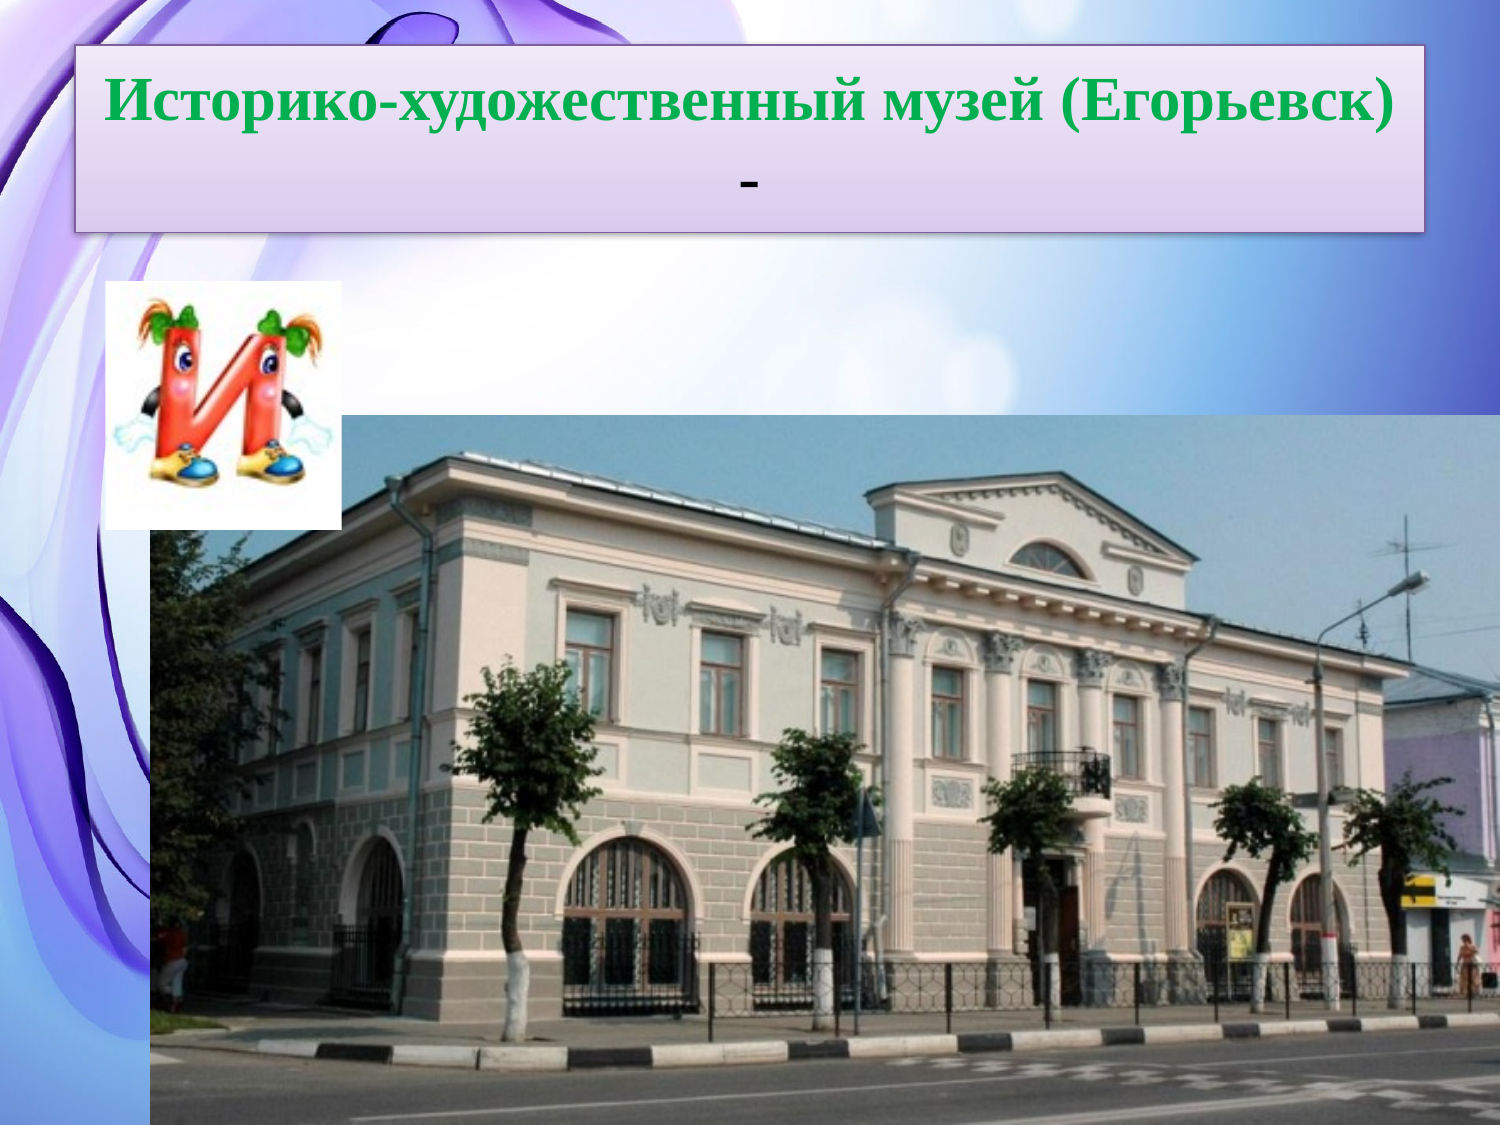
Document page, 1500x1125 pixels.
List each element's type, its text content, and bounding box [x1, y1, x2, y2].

title Историко-художественный музей (Егорьевск) - [74, 44, 1426, 233]
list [149, 414, 1500, 1125]
picture [0, 0, 1500, 1125]
